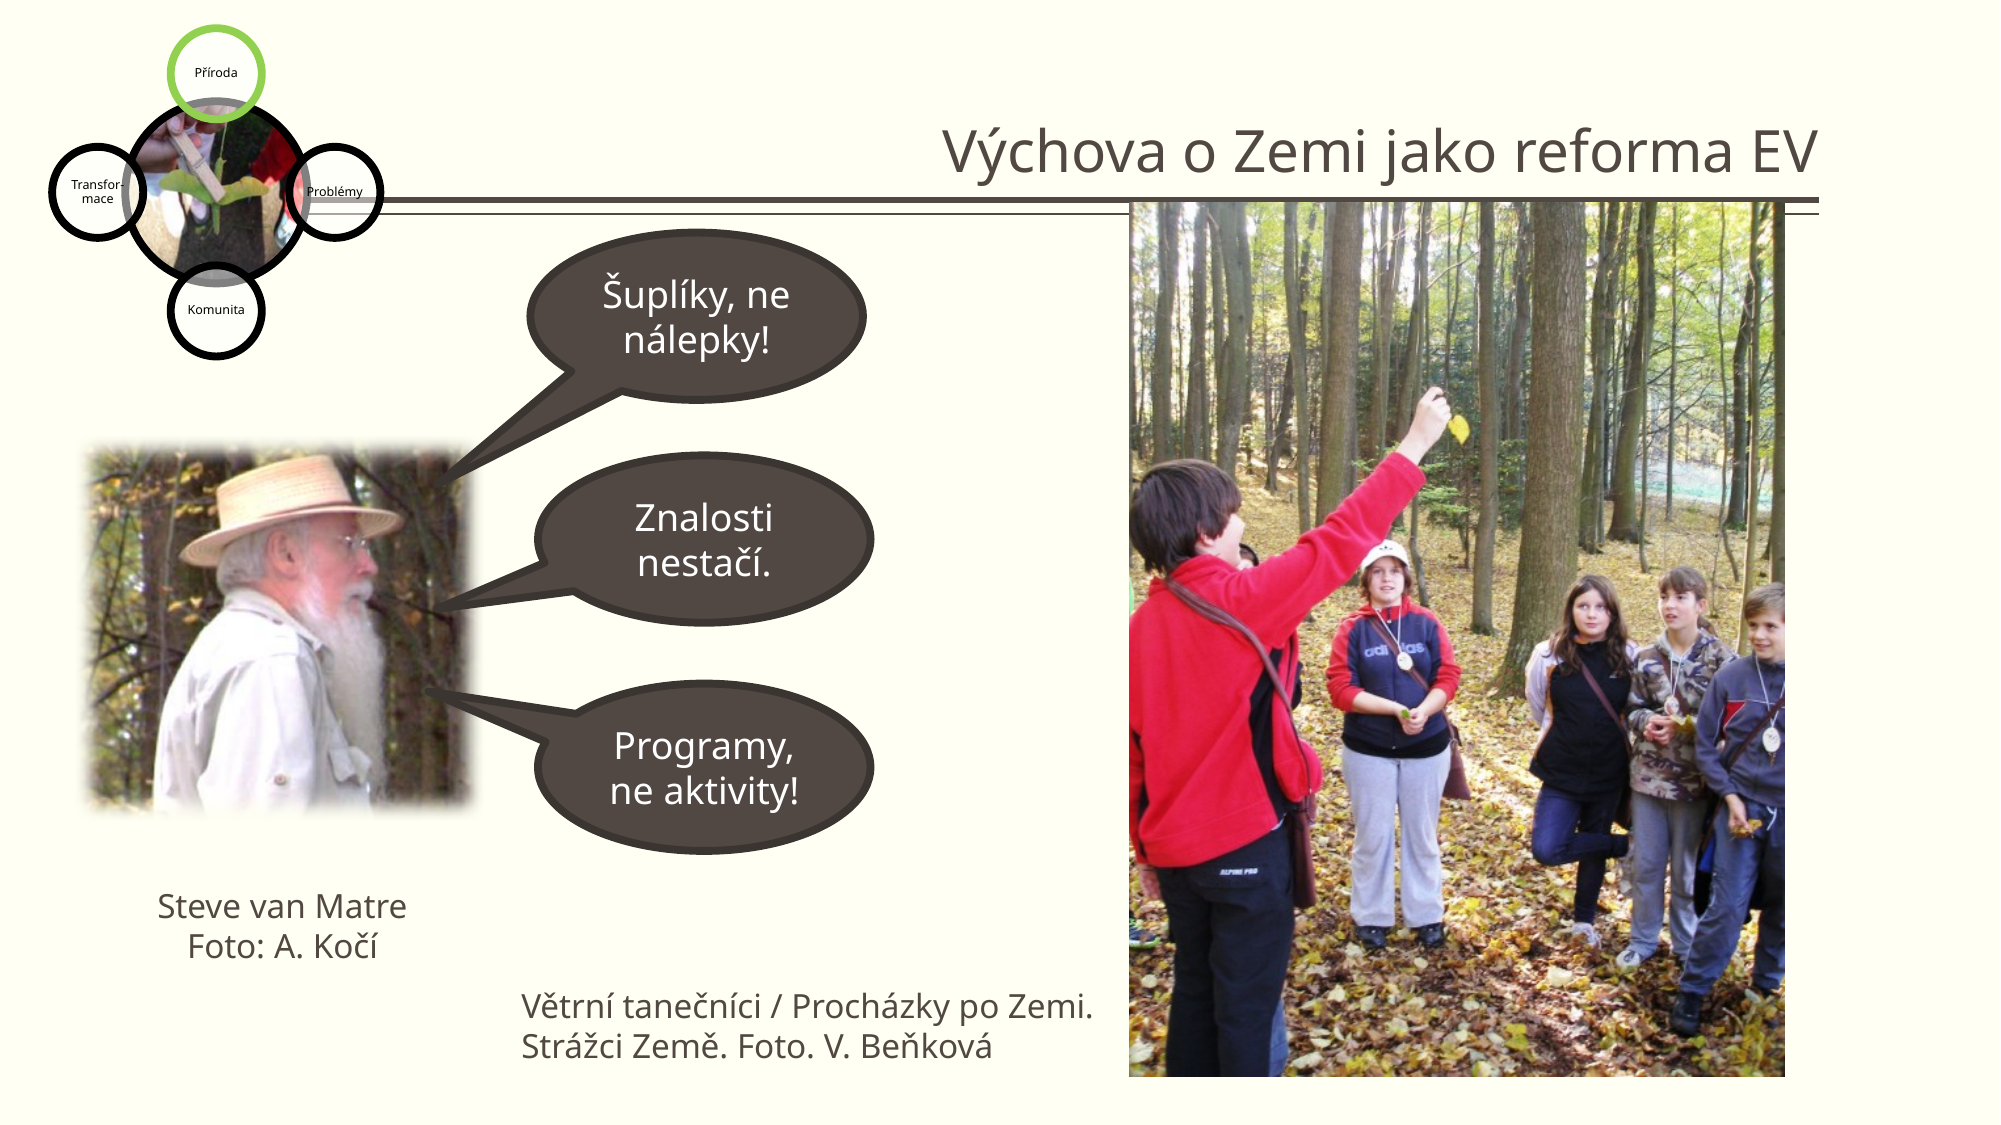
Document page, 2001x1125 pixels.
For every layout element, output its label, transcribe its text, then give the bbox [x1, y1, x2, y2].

text_box Znalosti nestačí. [488, 451, 875, 627]
text_box Větrní tanečníci / Procházky po Zemi. Strážci Země. Foto. V. Beňková [506, 978, 1123, 1073]
text_box Šuplíky, ne nálepky! [487, 228, 867, 464]
picture [1129, 202, 1785, 1077]
text_box Programy, ne aktivity! [488, 679, 875, 855]
title Výchova o Zemi jako reforma EV [181, 12, 1819, 193]
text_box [0, 28, 433, 357]
text_box Steve van Matre Foto: A. Kočí [89, 878, 476, 973]
picture [74, 434, 485, 822]
